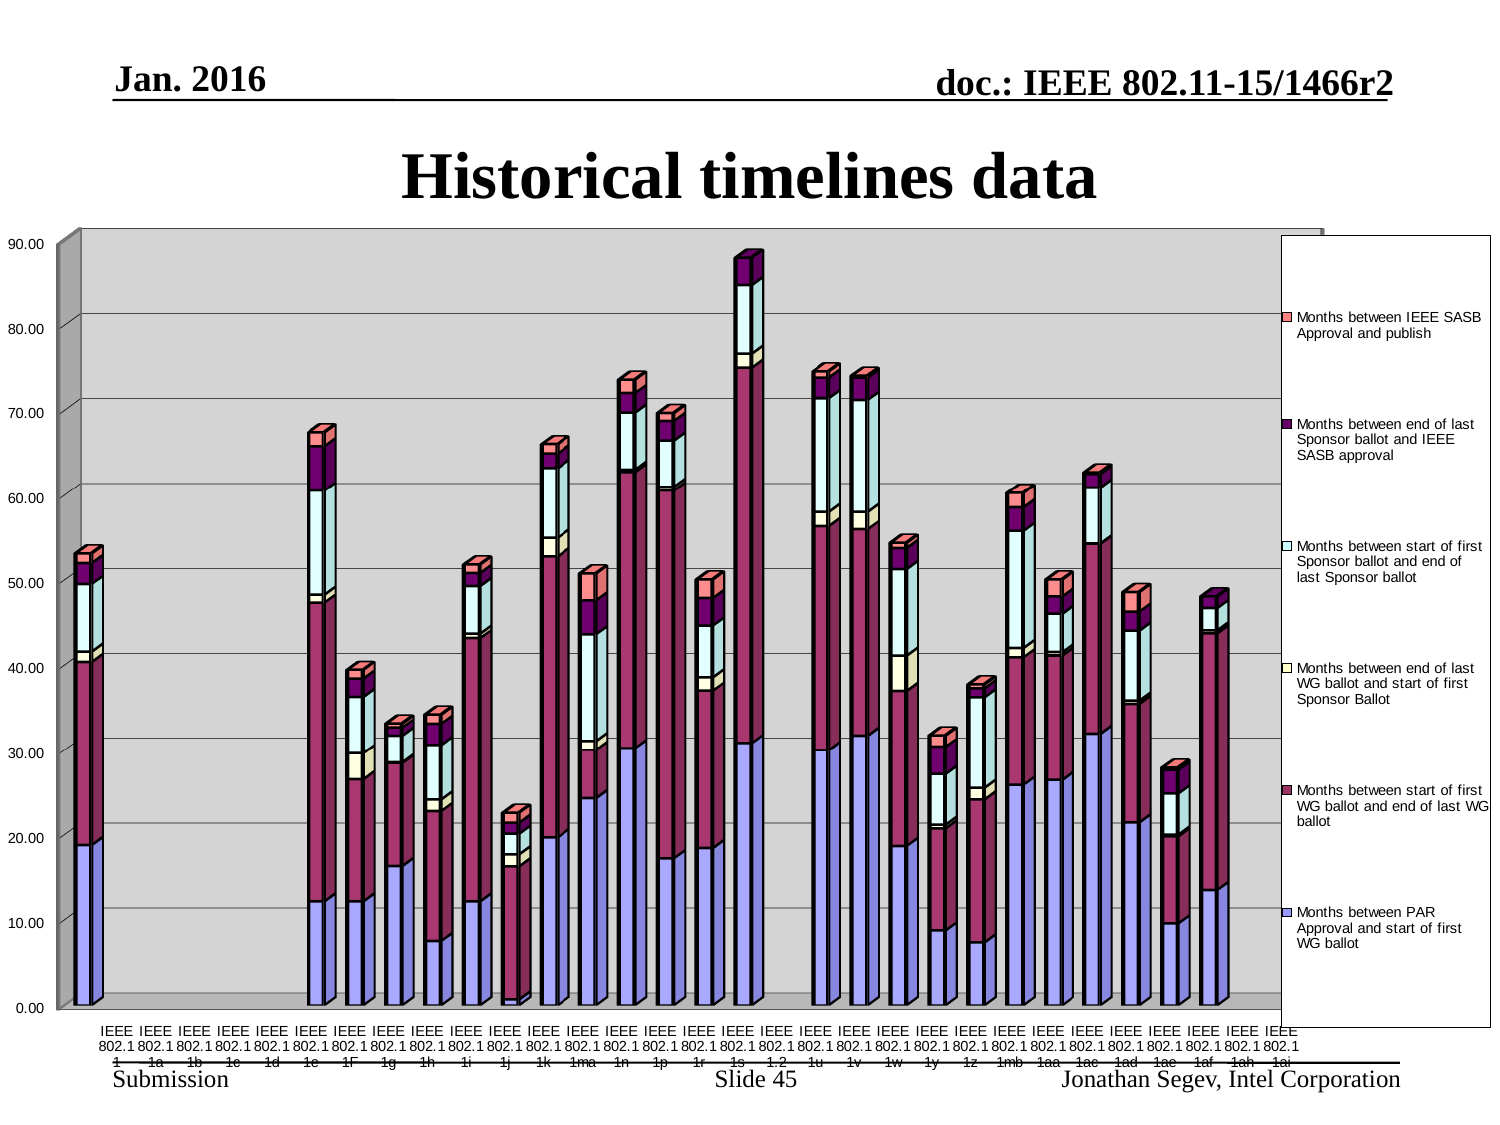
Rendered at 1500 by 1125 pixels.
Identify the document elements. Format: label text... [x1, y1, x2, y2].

slide_number Slide 45 [712, 1080, 800, 1123]
title Historical timelines data [112, 112, 1388, 205]
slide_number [114, 54, 423, 100]
footer Jonathan Segev, Intel Corporation [878, 1080, 1402, 1093]
chart [0, 207, 1500, 1071]
